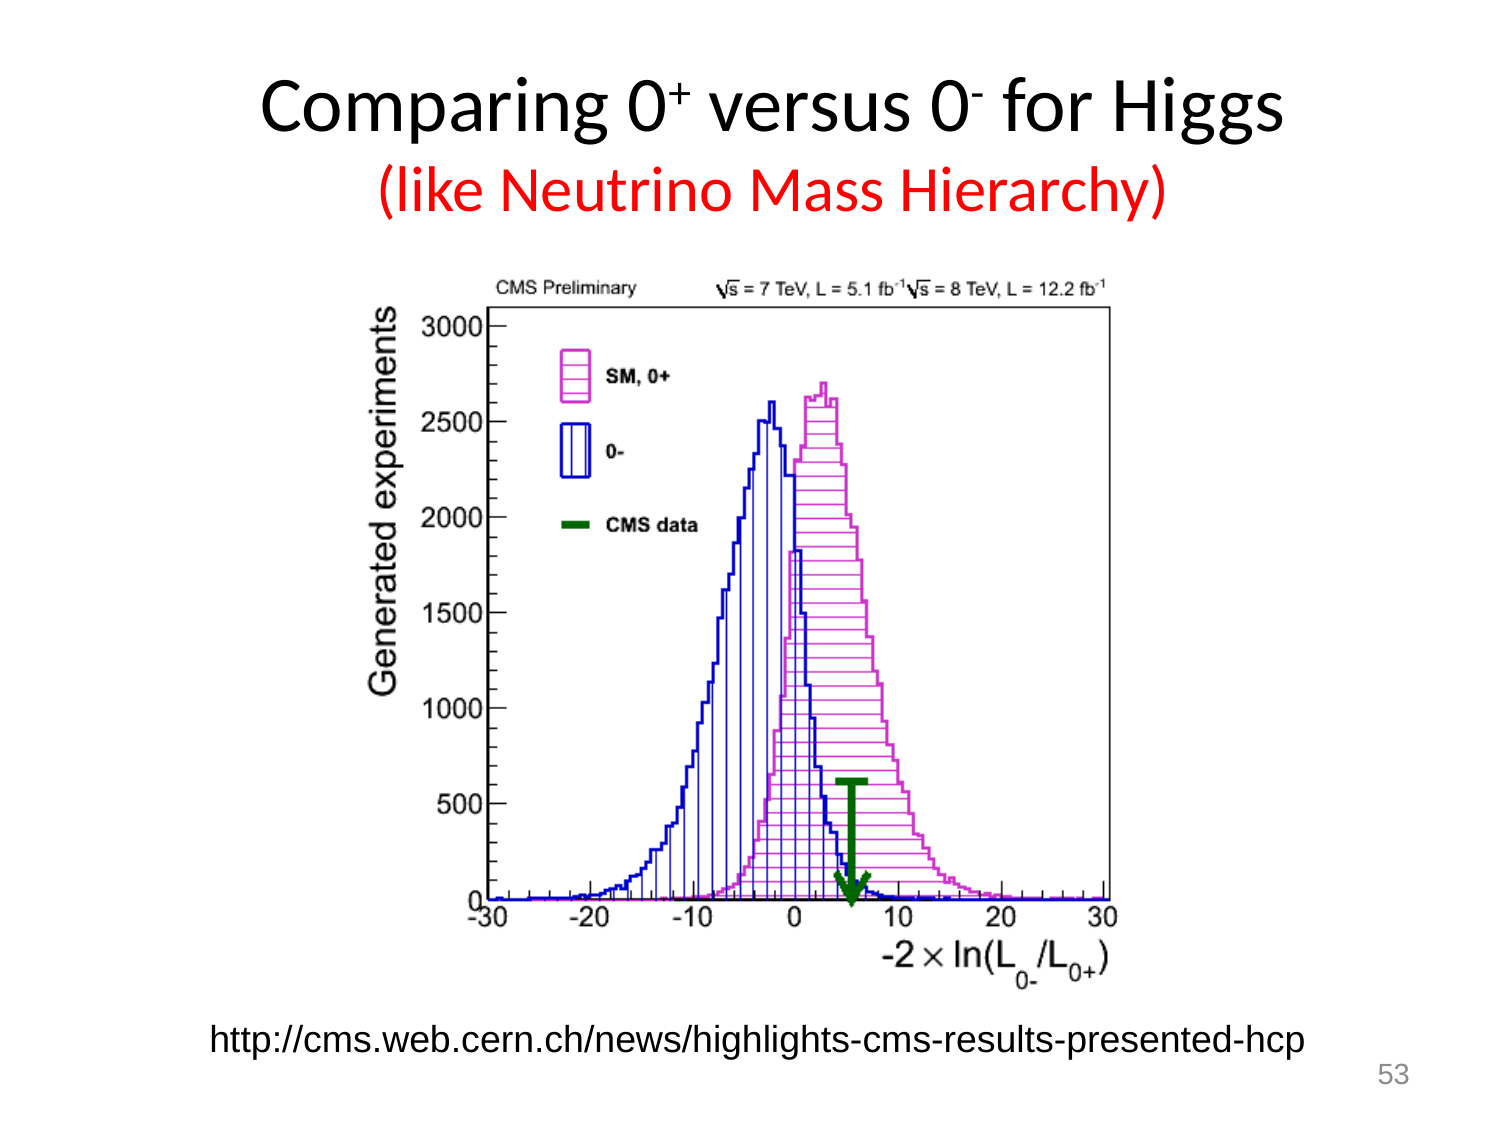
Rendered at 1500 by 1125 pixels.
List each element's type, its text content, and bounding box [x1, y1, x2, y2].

picture [363, 266, 1139, 1008]
slide_number 53 [1074, 1042, 1425, 1103]
title Comparing 0+ versus 0- for Higgs (like Neutrino Mass Hierarchy) [75, 45, 1471, 233]
text_box http://cms.web.cern.ch/news/highlights-cms-results-presented-hcp [194, 1007, 1329, 1067]
